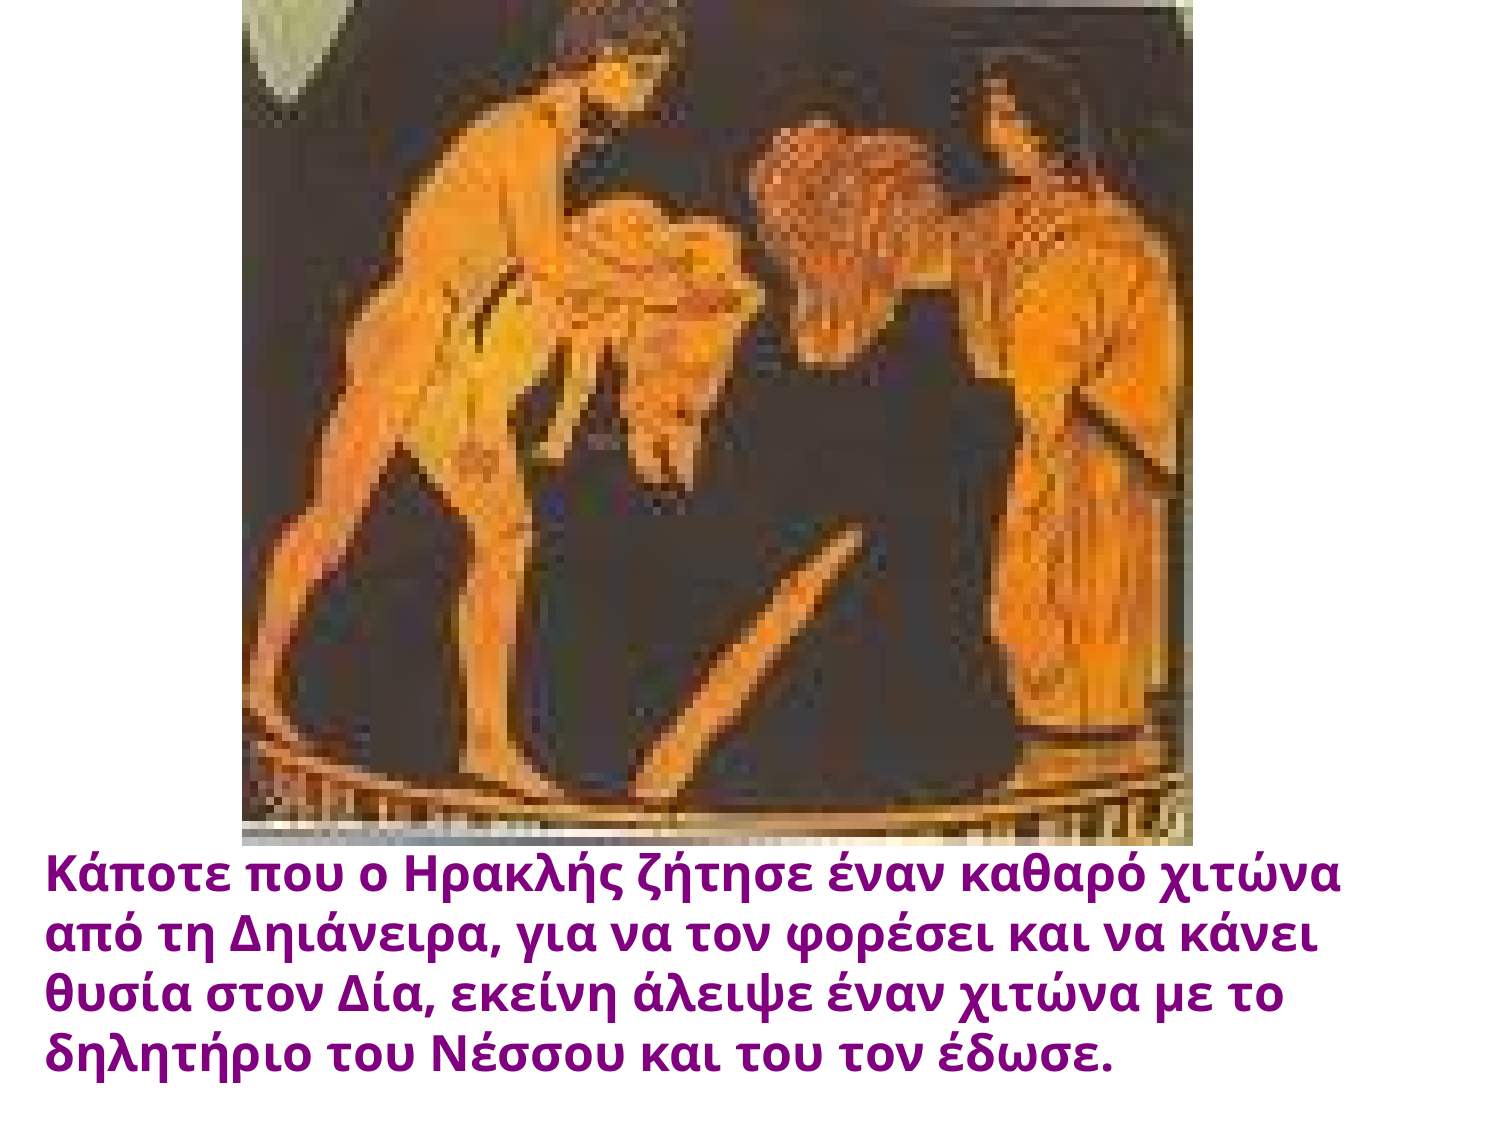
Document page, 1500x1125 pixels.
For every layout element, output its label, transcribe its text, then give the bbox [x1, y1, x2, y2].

text_box Κάποτε που ο Ηρακλής ζήτησε έναν καθαρό χιτώνα από τη Δηιάνειρα, για να τον φορέσει και να κάνει θυσία στον Δία, εκείνη άλειψε έναν χιτώνα με το δηλητήριο του Νέσσου και του τον έδωσε. [29, 834, 1436, 1089]
picture [241, 0, 1194, 847]
